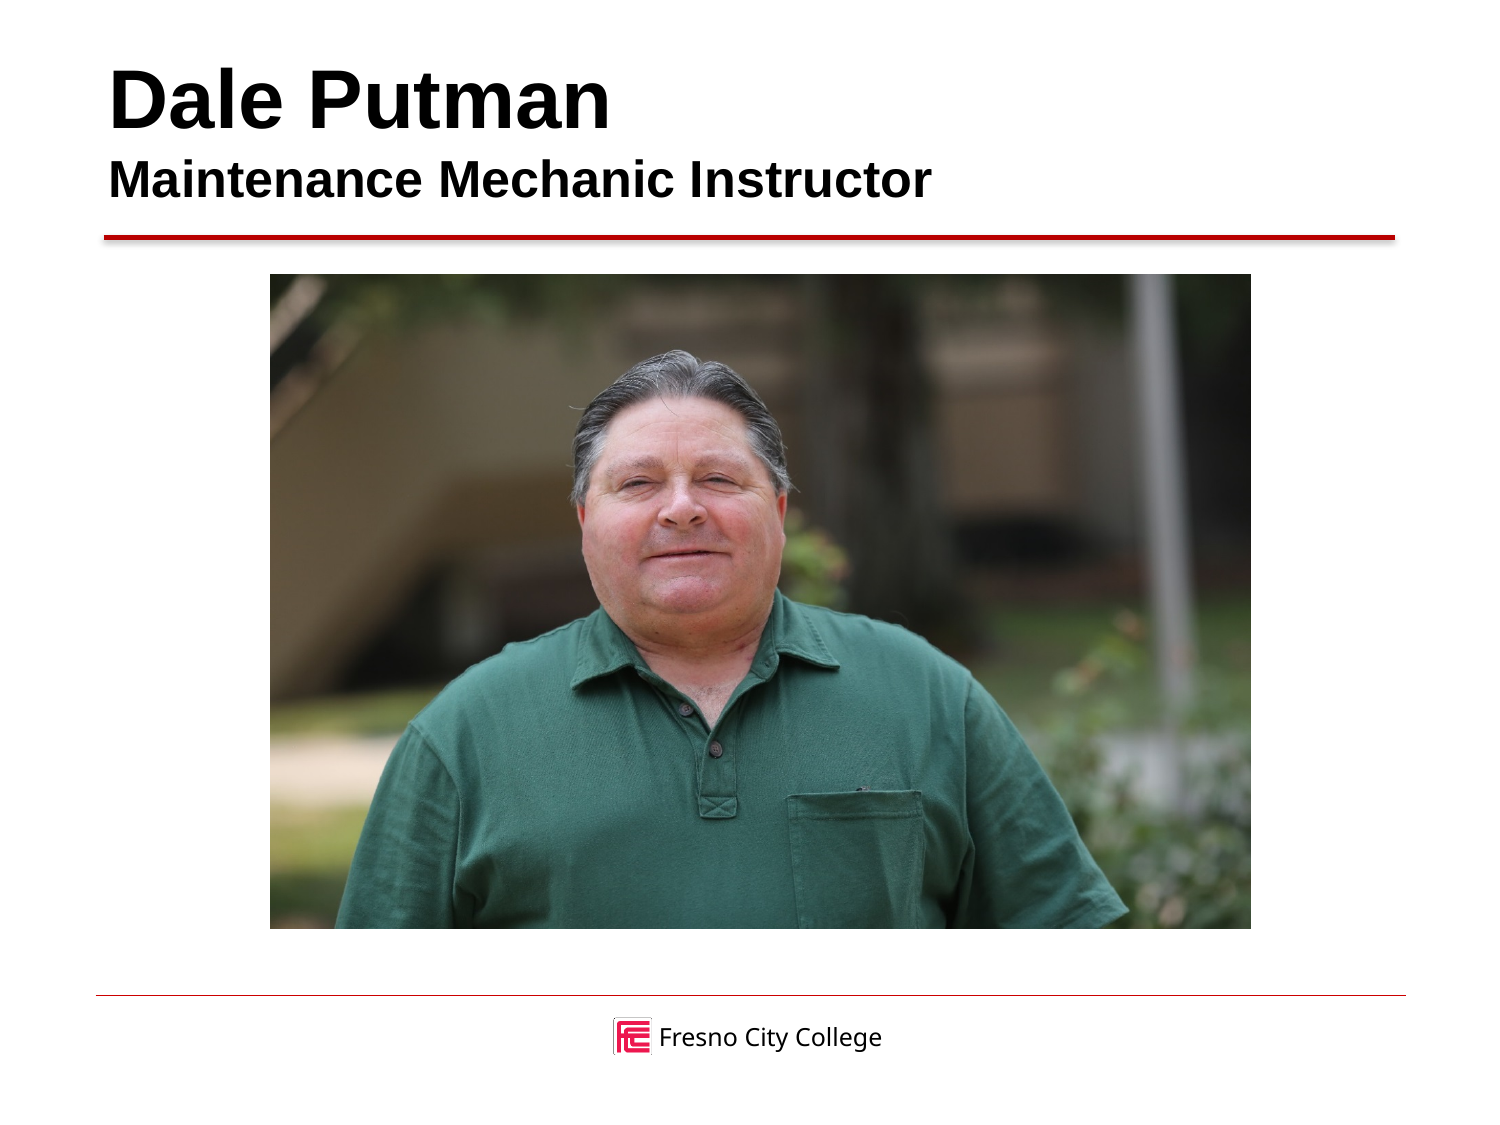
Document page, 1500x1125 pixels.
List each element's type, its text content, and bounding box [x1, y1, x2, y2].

title Dale Putman Maintenance Mechanic Instructor [93, 56, 1407, 216]
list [269, 274, 1251, 929]
picture [613, 1017, 652, 1055]
